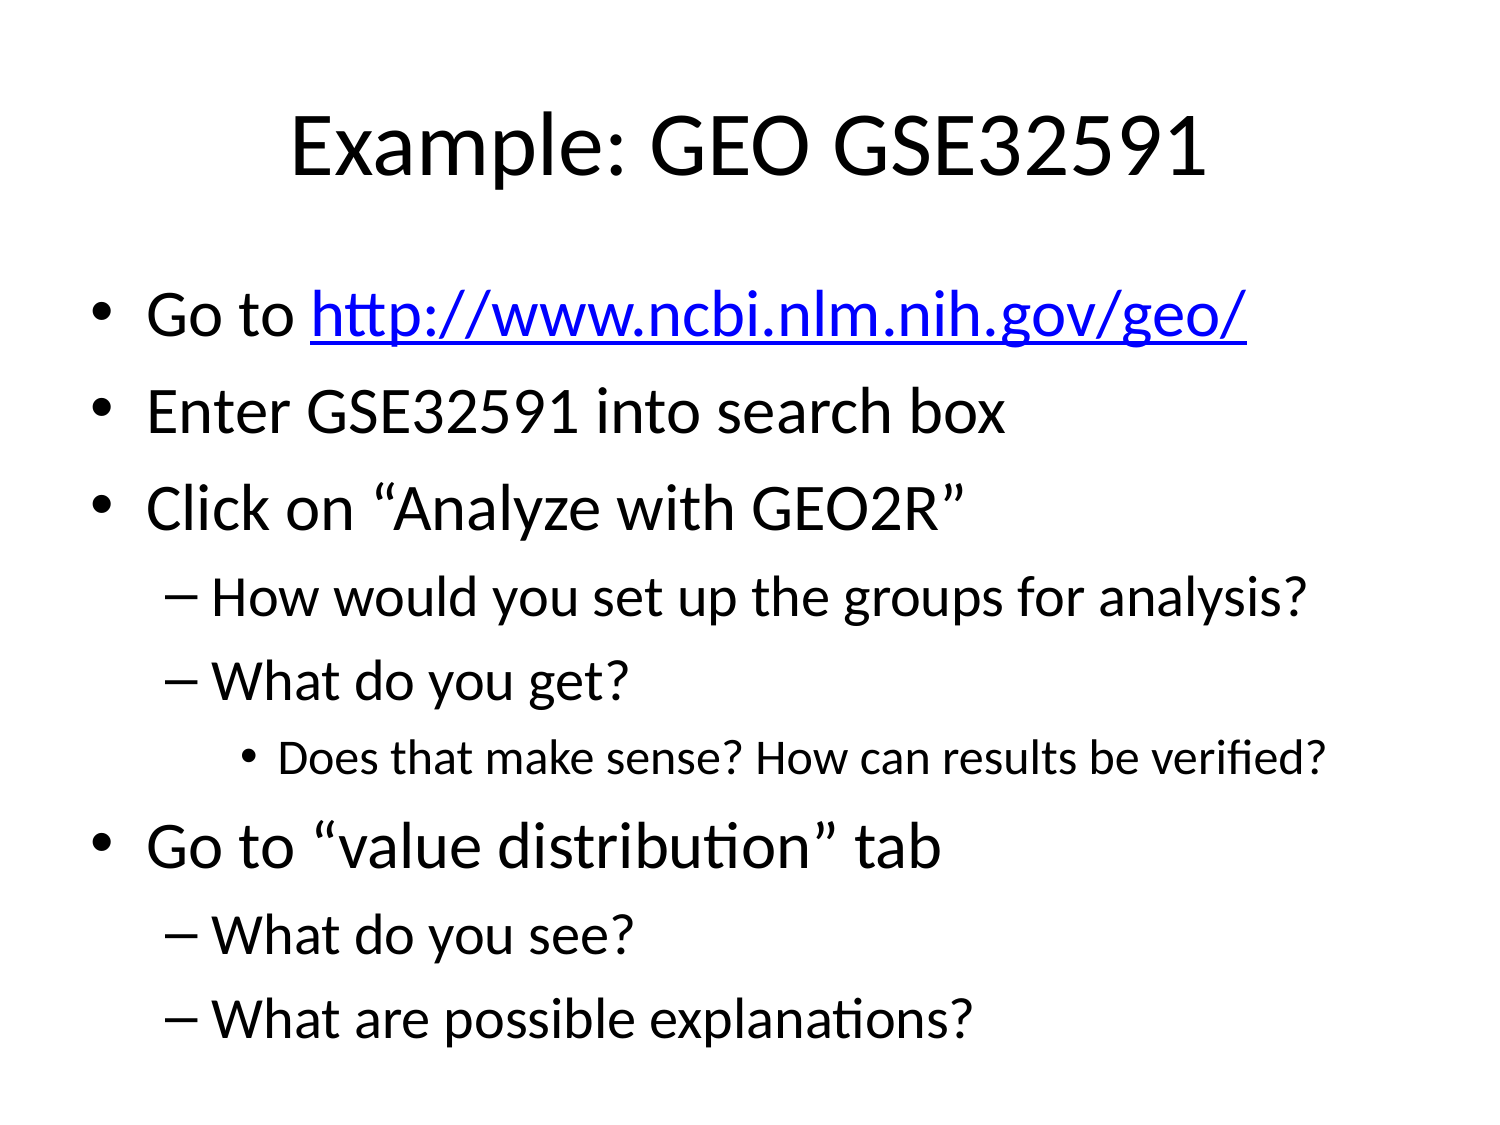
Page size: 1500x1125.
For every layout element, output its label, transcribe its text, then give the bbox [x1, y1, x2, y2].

title Example: GEO GSE32591 [75, 45, 1425, 233]
list Go to http://www.ncbi.nlm.nih.gov/geo/ Enter GSE32591 into search box Click on “Analyze with GEO2R” How would you set up the groups for analysis? What do you get? Does that make sense? How can results be verified? Go to “value distribution” tab What do you see? What are possible explanations? [75, 262, 1425, 1005]
